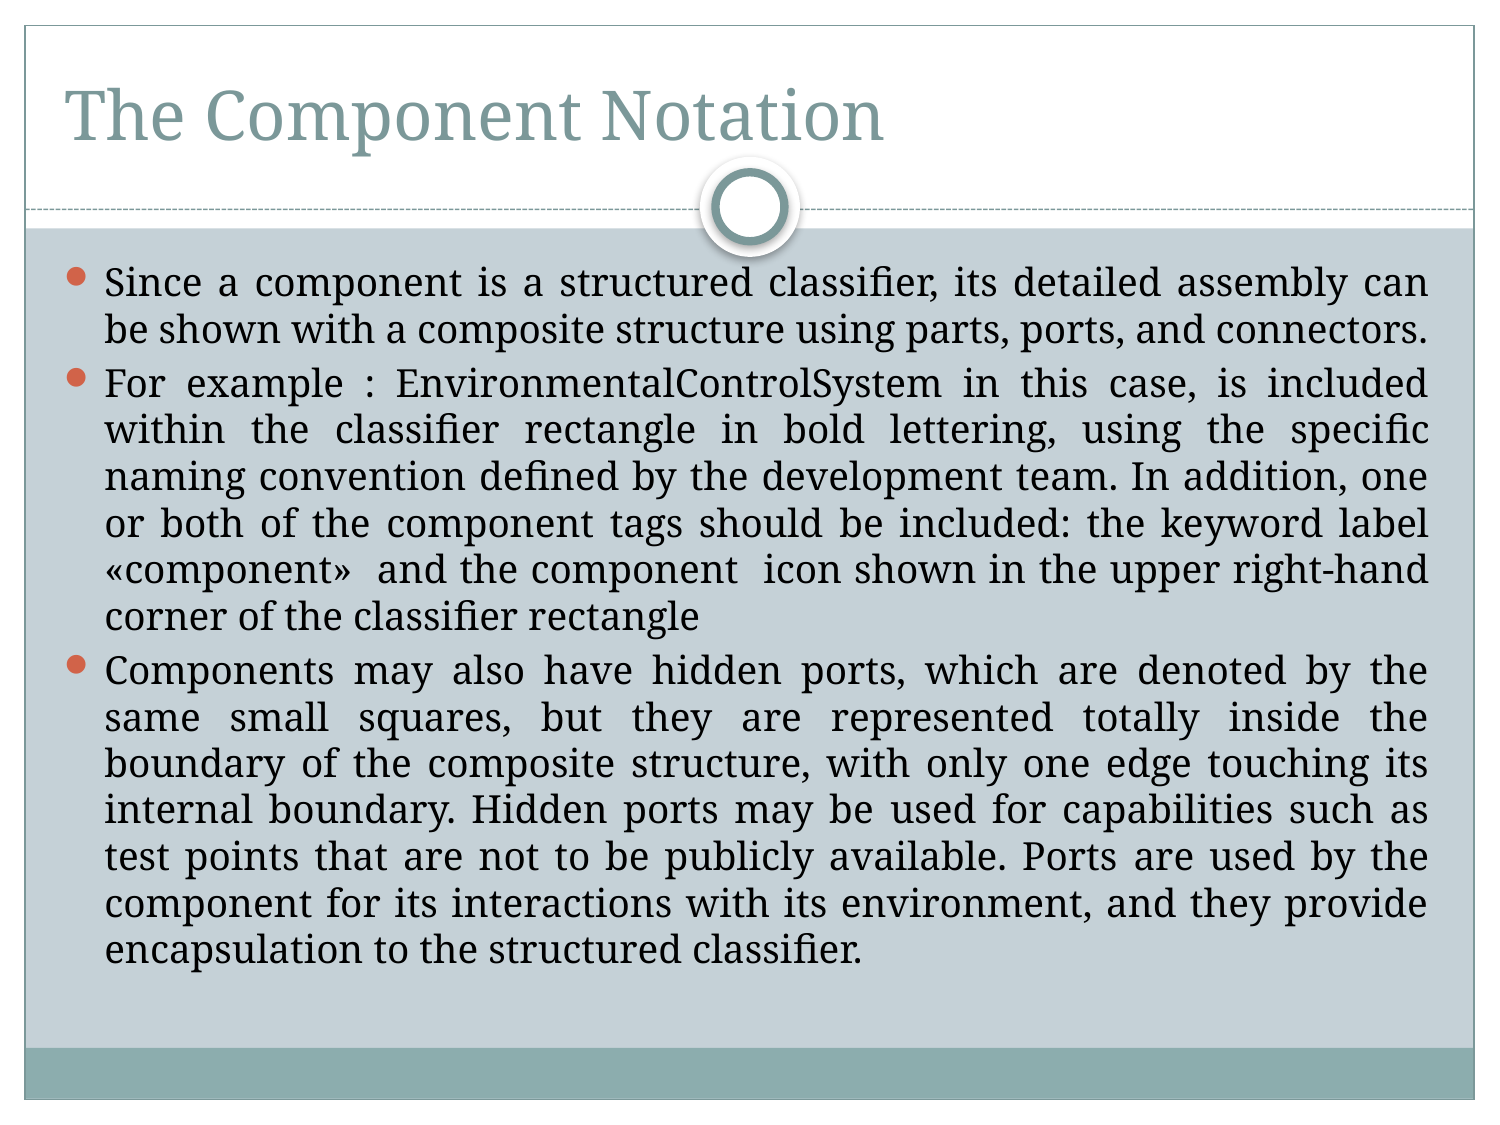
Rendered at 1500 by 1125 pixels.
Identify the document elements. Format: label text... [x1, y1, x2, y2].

list Since a component is a structured classifier, its detailed assembly can be shown with a composite structure using parts, ports, and connectors. For example : EnvironmentalControlSystem in this case, is included within the classifier rectangle in bold lettering, using the specific naming convention defined by the development team. In addition, one or both of the component tags should be included: the keyword label «component» and the component icon shown in the upper right-hand corner of the classifier rectangle Components may also have hidden ports, which are denoted by the same small squares, but they are represented totally inside the boundary of the composite structure, with only one edge touching its internal boundary. Hidden ports may be used for capabilities such as test points that are not to be publicly available. Ports are used by the component for its interactions with its environment, and they provide encapsulation to the structured classifier. [49, 250, 1445, 1001]
title The Component Notation [49, 37, 1450, 162]
